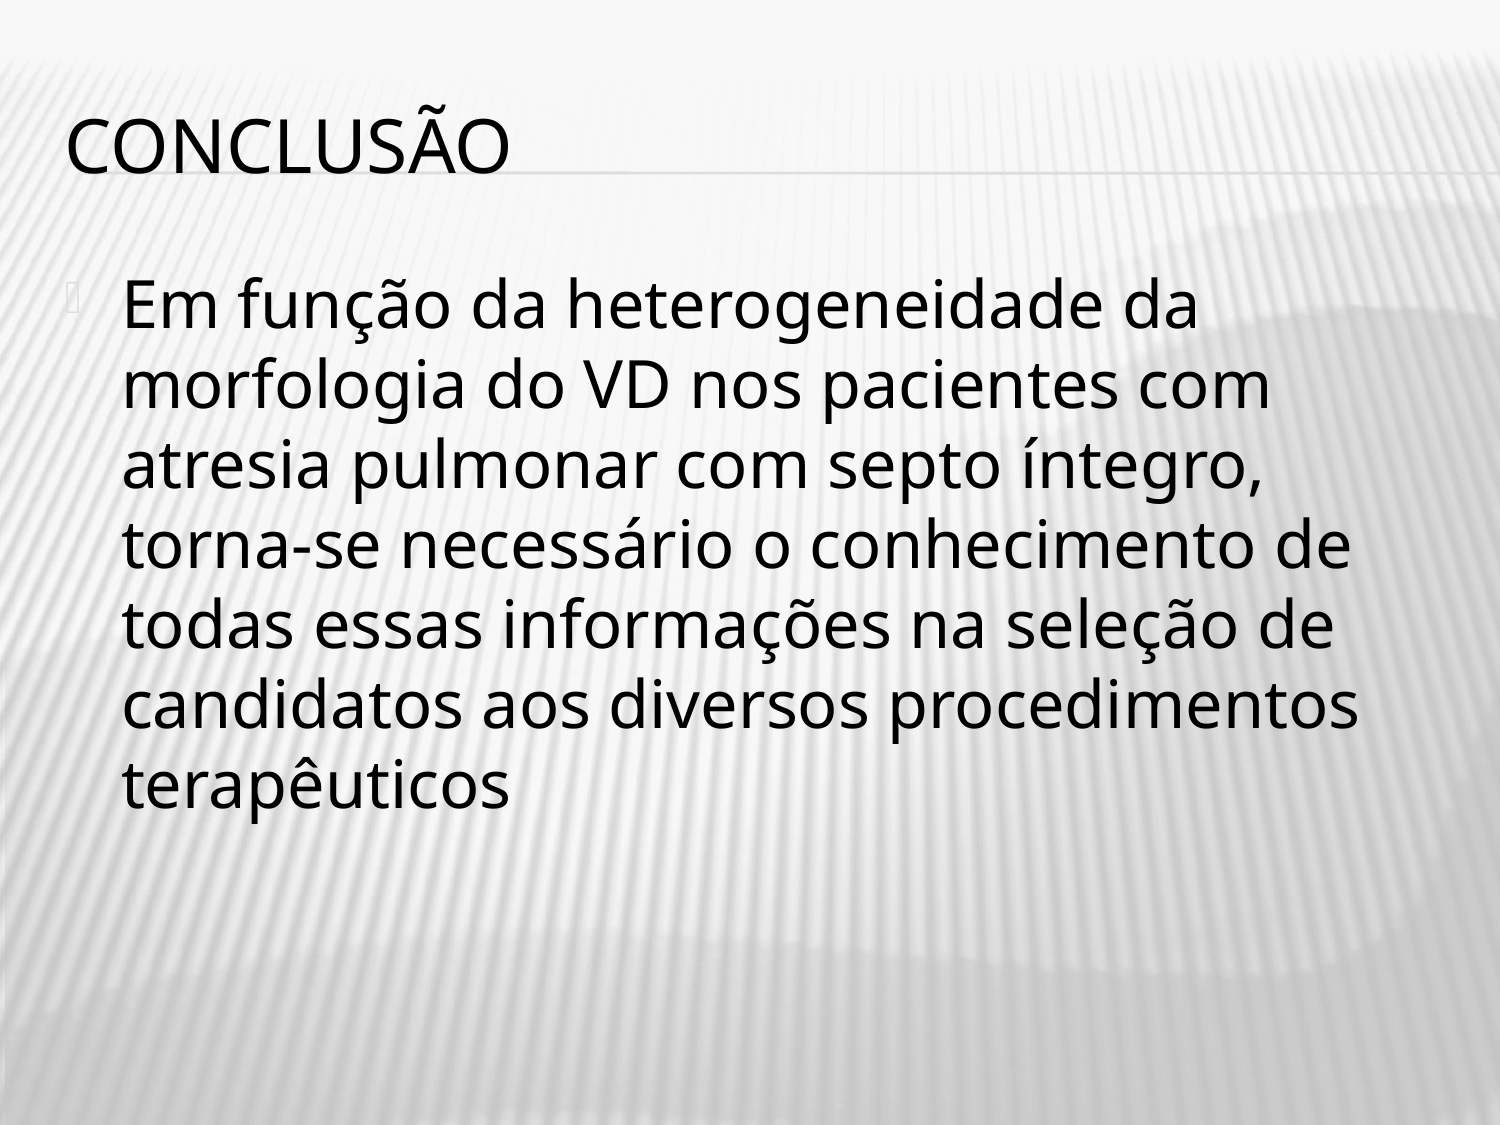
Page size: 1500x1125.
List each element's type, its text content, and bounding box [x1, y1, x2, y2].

list Em função da heterogeneidade da morfologia do VD nos pacientes com atresia pulmonar com septo íntegro, torna-se necessário o conhecimento de todas essas informações na seleção de candidatos aos diversos procedimentos terapêuticos [50, 254, 1475, 998]
title Conclusão [50, 75, 1475, 213]
